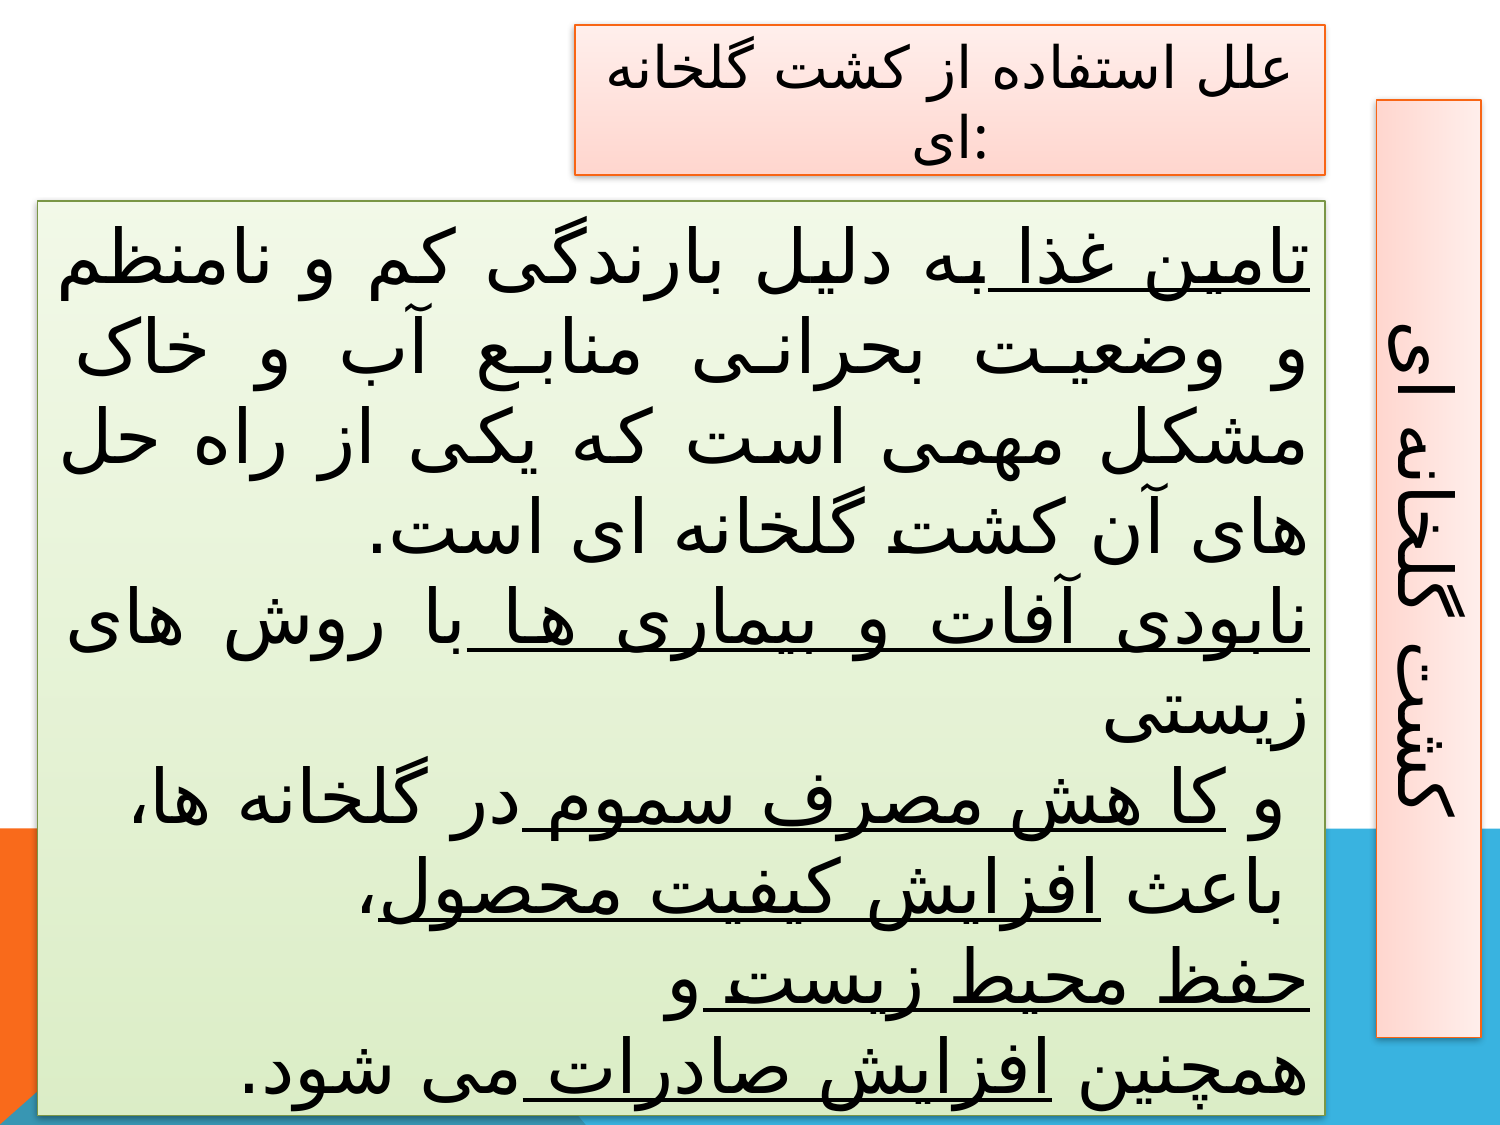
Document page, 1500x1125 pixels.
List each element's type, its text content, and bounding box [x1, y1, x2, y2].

text_box علل استفاده از کشت گلخانه ای: [574, 24, 1326, 176]
text_box کشت گلخانه ای [1376, 99, 1482, 1038]
text_box تامین غذا به دلیل بارندگی کم و نامنظم و وضعیت بحرانی منابع آب و خاک مشکل مهمی است که یکی از راه حل های آن کشت گلخانه ای است. نابودی آفات و بیماری ها با روش های زیستی و کا هش مصرف سموم در گلخانه ها، باعث افزایش کیفیت محصول، حفظ محیط زیست و همچنین افزایش صادرات می شود. [37, 200, 1326, 1116]
